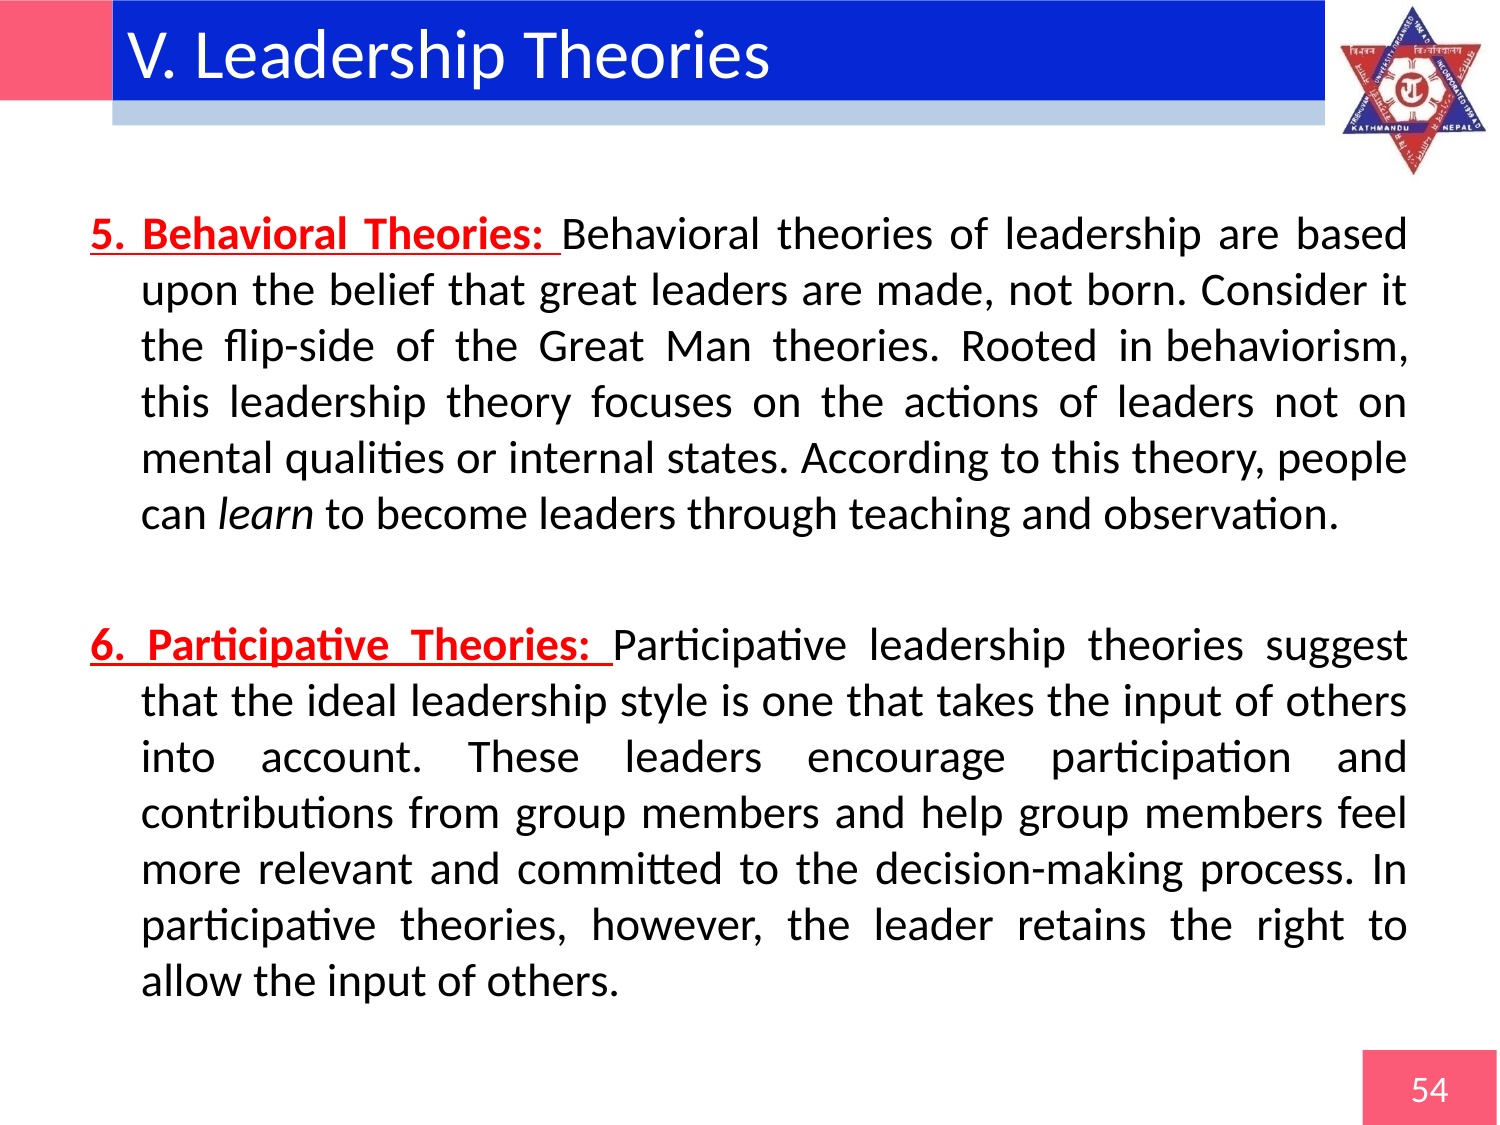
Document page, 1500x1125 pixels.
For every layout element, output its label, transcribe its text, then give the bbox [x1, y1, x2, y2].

picture [1324, 0, 1500, 188]
slide_number 54 [1362, 1050, 1497, 1125]
list 5. Behavioral Theories: Behavioral theories of leadership are based upon the belief that great leaders are made, not born. Consider it the flip-side of the Great Man theories. Rooted in behaviorism, this leadership theory focuses on the actions of leaders not on mental qualities or internal states. According to this theory, people can learn to become leaders through teaching and observation. 6. Participative Theories: Participative leadership theories suggest that the ideal leadership style is one that takes the input of others into account. These leaders encourage participation and contributions from group members and help group members feel more relevant and committed to the decision-making process. In participative theories, however, the leader retains the right to allow the input of others. [75, 195, 1425, 1038]
title V. Leadership Theories [112, 0, 1322, 101]
